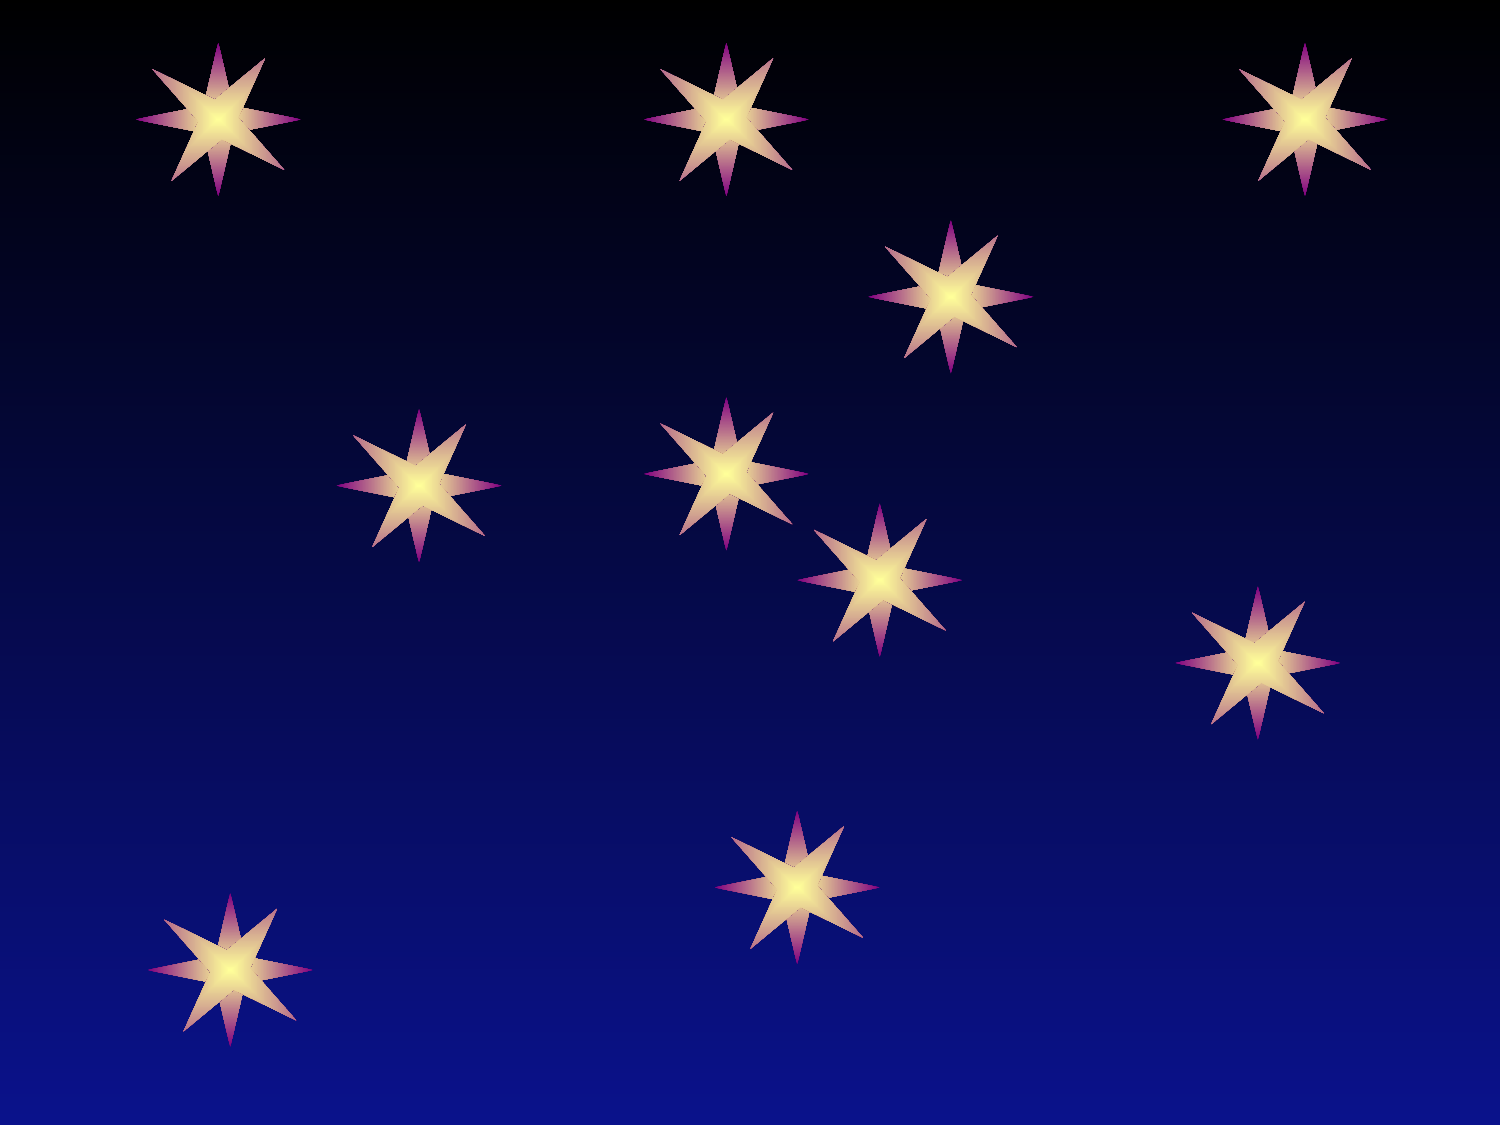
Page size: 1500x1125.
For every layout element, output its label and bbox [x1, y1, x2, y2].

text_box [336, 408, 502, 563]
text_box [147, 892, 314, 1048]
text_box [714, 810, 881, 965]
text_box [643, 396, 810, 551]
text_box [796, 503, 963, 658]
text_box [1222, 42, 1388, 197]
text_box [135, 42, 302, 197]
text_box [867, 219, 1034, 374]
text_box [643, 42, 810, 197]
text_box [1174, 585, 1341, 740]
